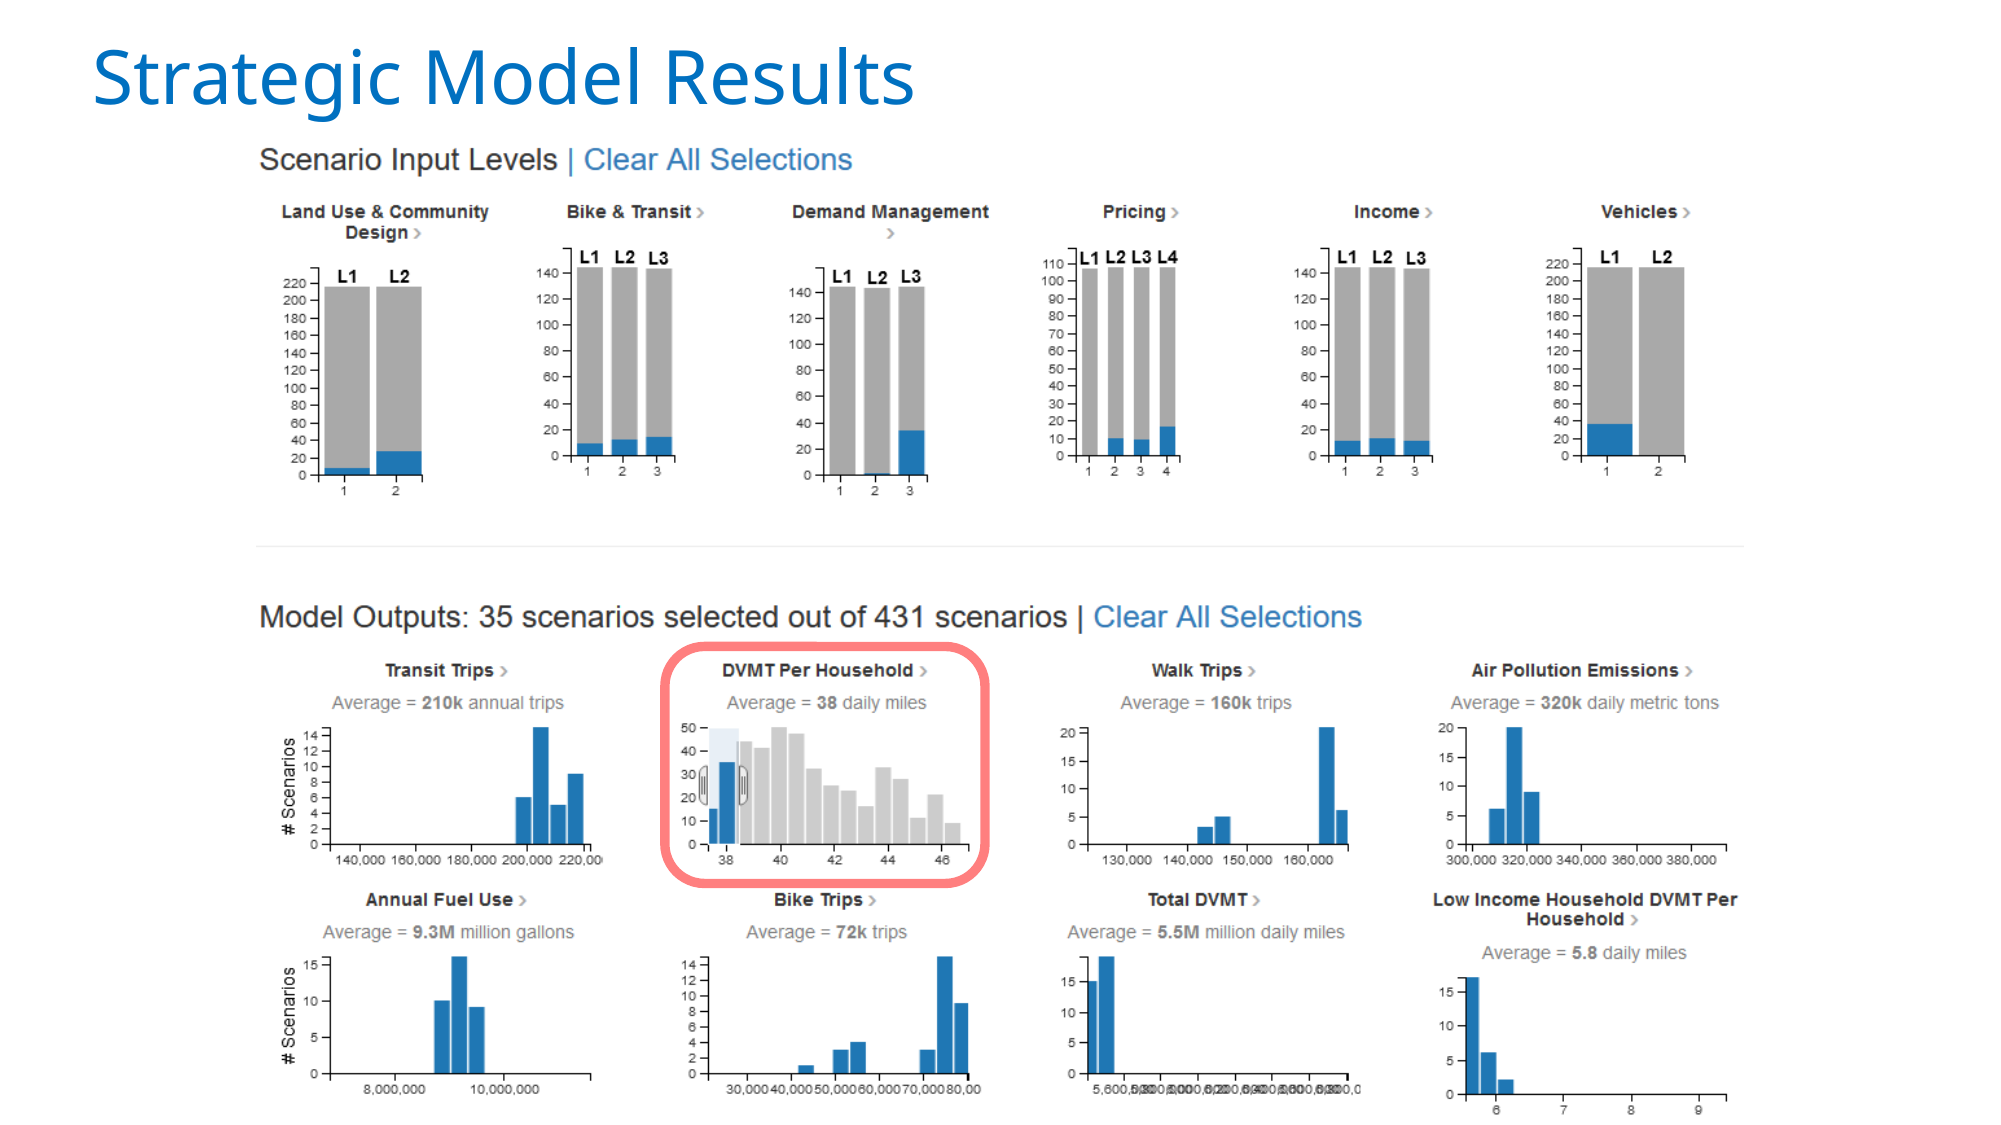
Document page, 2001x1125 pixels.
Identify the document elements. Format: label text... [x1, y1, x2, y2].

title Strategic Model Results [0, 16, 1625, 133]
picture [255, 143, 1744, 1125]
